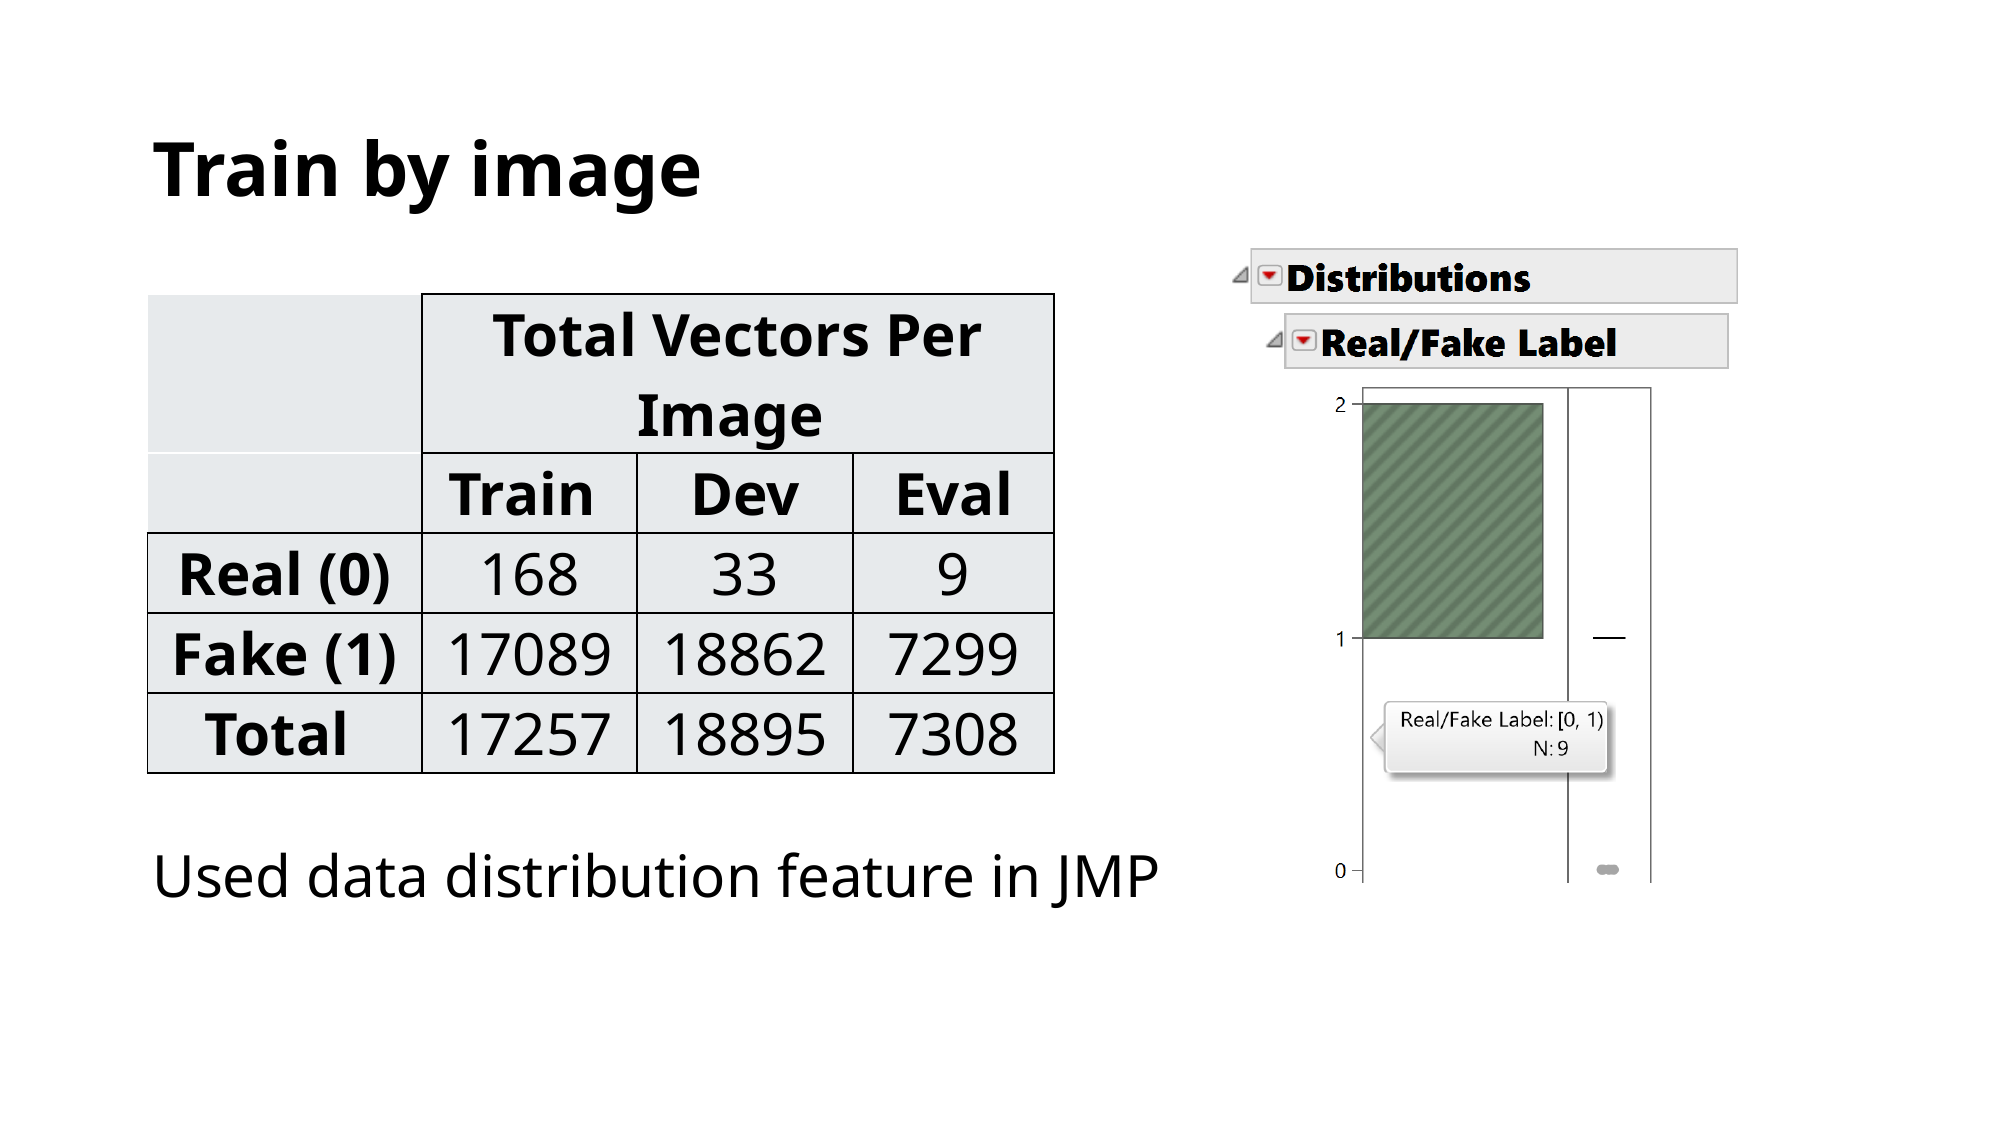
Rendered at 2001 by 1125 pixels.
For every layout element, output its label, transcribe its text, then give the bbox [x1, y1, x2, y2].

table_cell Eval [854, 454, 1053, 532]
table_cell 9 [854, 534, 1053, 612]
text_box Used data distribution feature in JMP [137, 833, 1863, 1014]
table_cell 17089 [423, 614, 636, 692]
table_cell 7308 [854, 694, 1053, 772]
table_header Total Vectors Per Image [423, 295, 1053, 452]
table_cell Train [423, 454, 636, 532]
table_cell Dev [638, 454, 852, 532]
table_cell 18895 [638, 694, 852, 772]
table_header [148, 295, 421, 452]
picture [1226, 242, 1762, 883]
table_cell Fake (1) [148, 614, 421, 692]
table_cell Total [148, 694, 421, 772]
title Train by image [137, 59, 1863, 278]
table_cell 18862 [638, 614, 852, 692]
table_cell 7299 [854, 614, 1053, 692]
table_cell Real (0) [148, 534, 421, 612]
table_cell 168 [423, 534, 636, 612]
table_cell [148, 454, 421, 532]
table_cell 17257 [423, 694, 636, 772]
table_cell 33 [638, 534, 852, 612]
